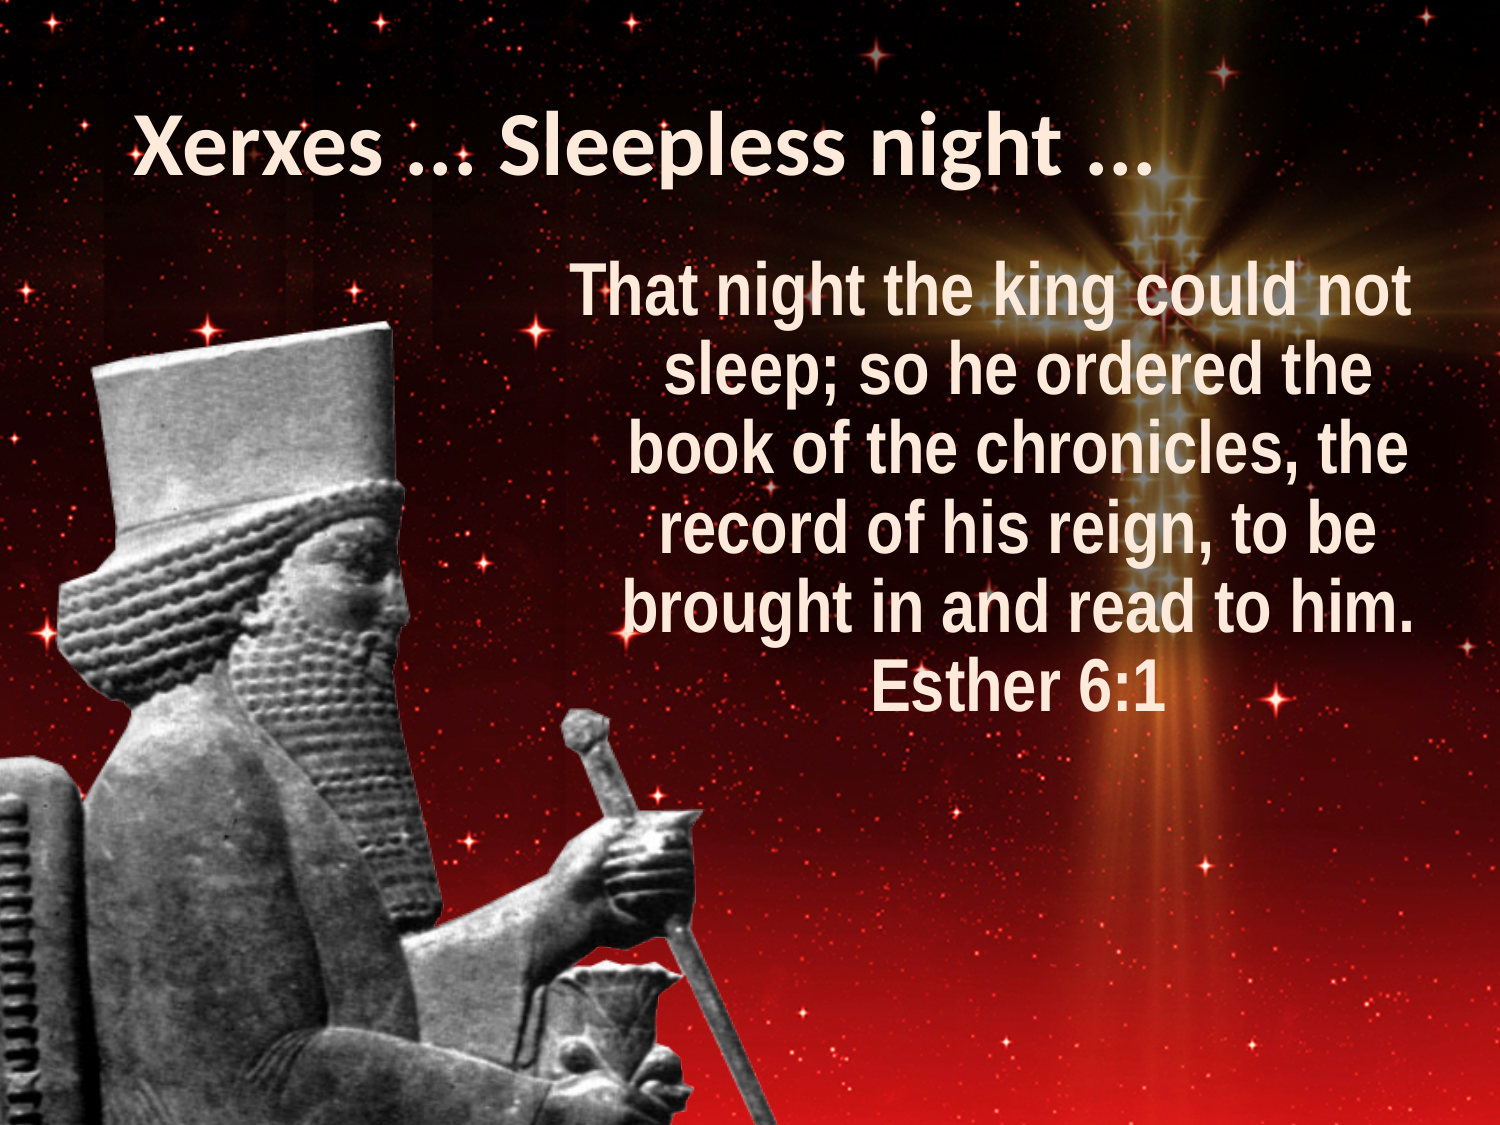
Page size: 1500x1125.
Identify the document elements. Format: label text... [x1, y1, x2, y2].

list That night the king could not sleep; so he ordered the book of the chronicles, the record of his reign, to be brought in and read to him. Esther 6:1 [531, 243, 1450, 969]
text_box [803, 46, 1454, 614]
title Xerxes ... Sleepless night ... [118, 45, 1425, 233]
picture [0, 0, 1500, 1125]
